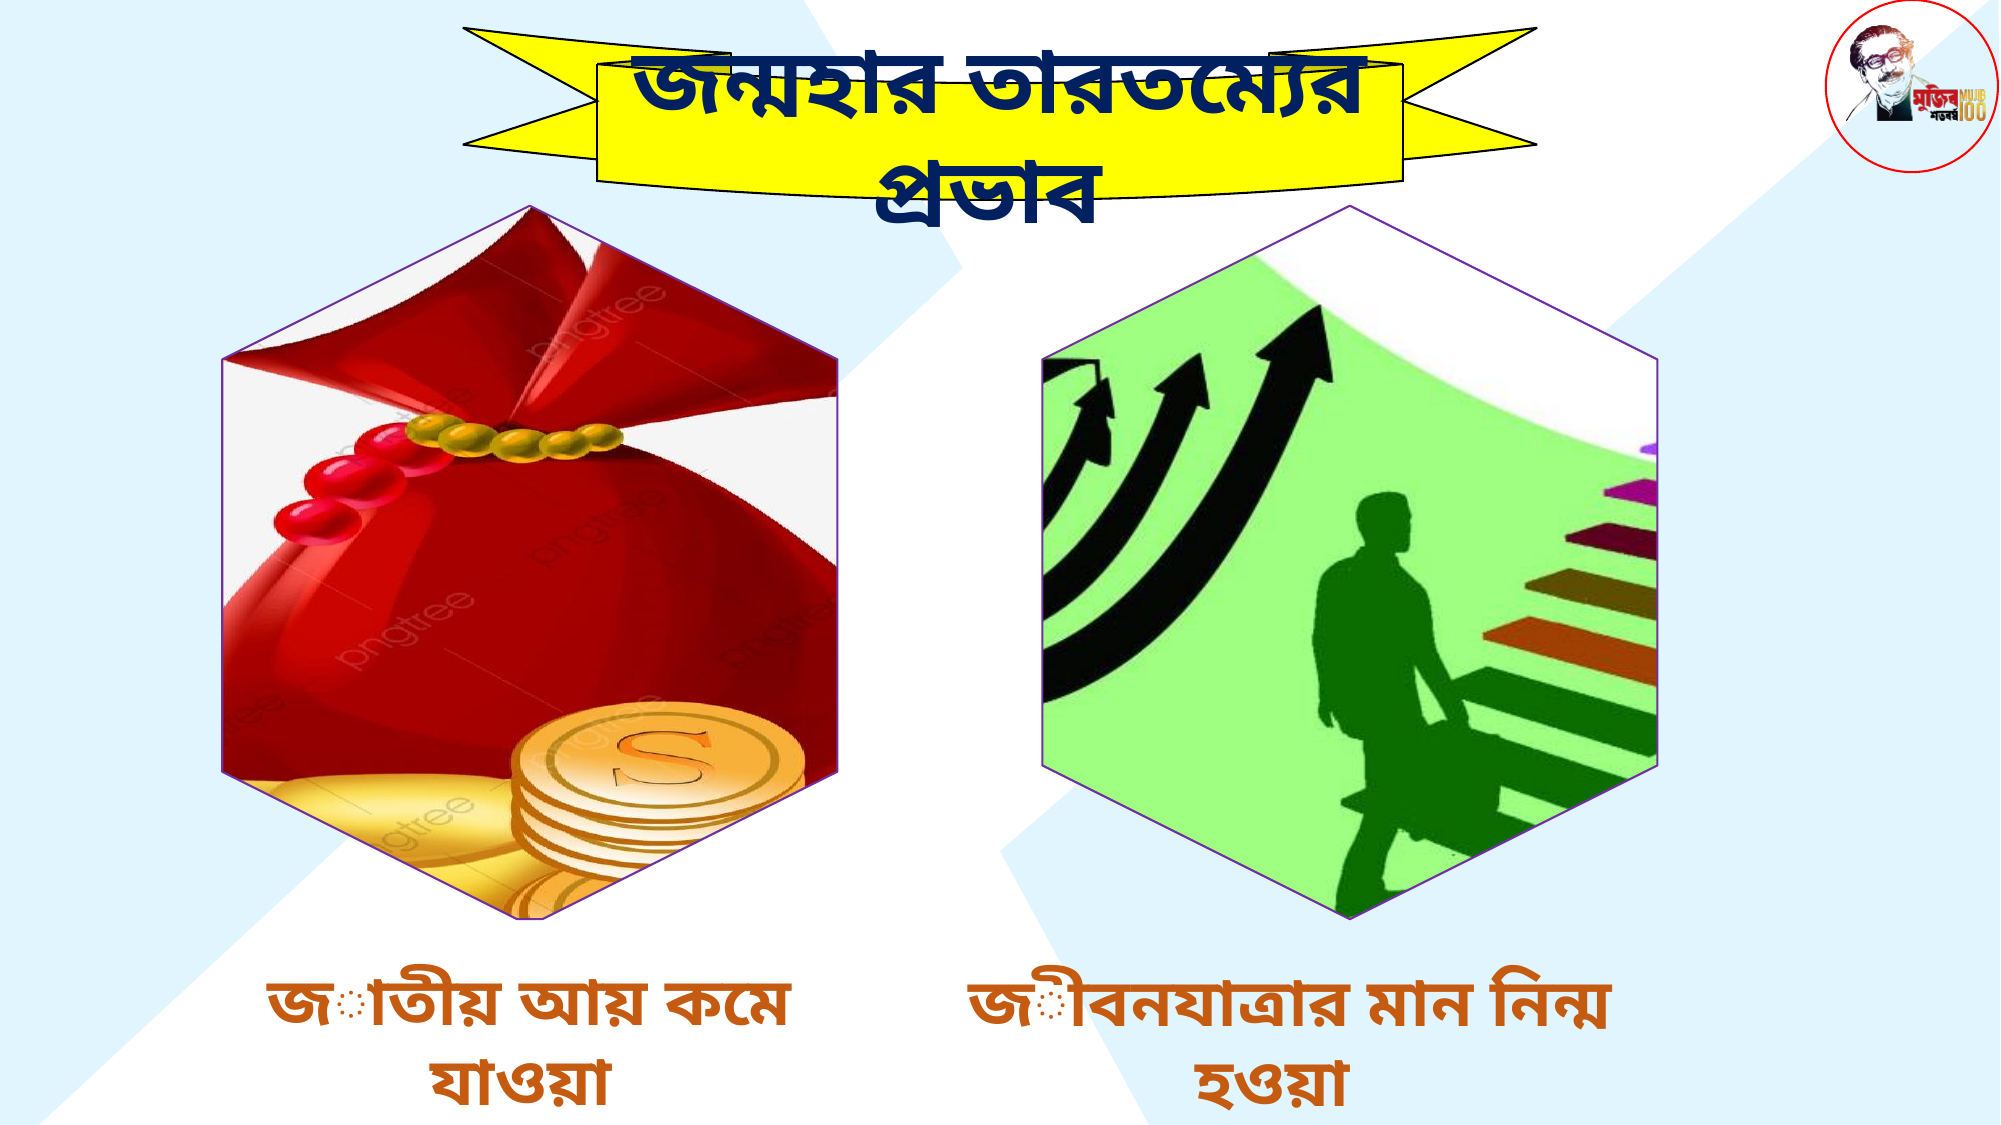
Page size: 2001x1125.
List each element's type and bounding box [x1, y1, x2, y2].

picture [1042, 205, 1658, 920]
text_box [1825, 0, 2000, 173]
text_box [0, 0, 2000, 1125]
picture [222, 205, 838, 920]
